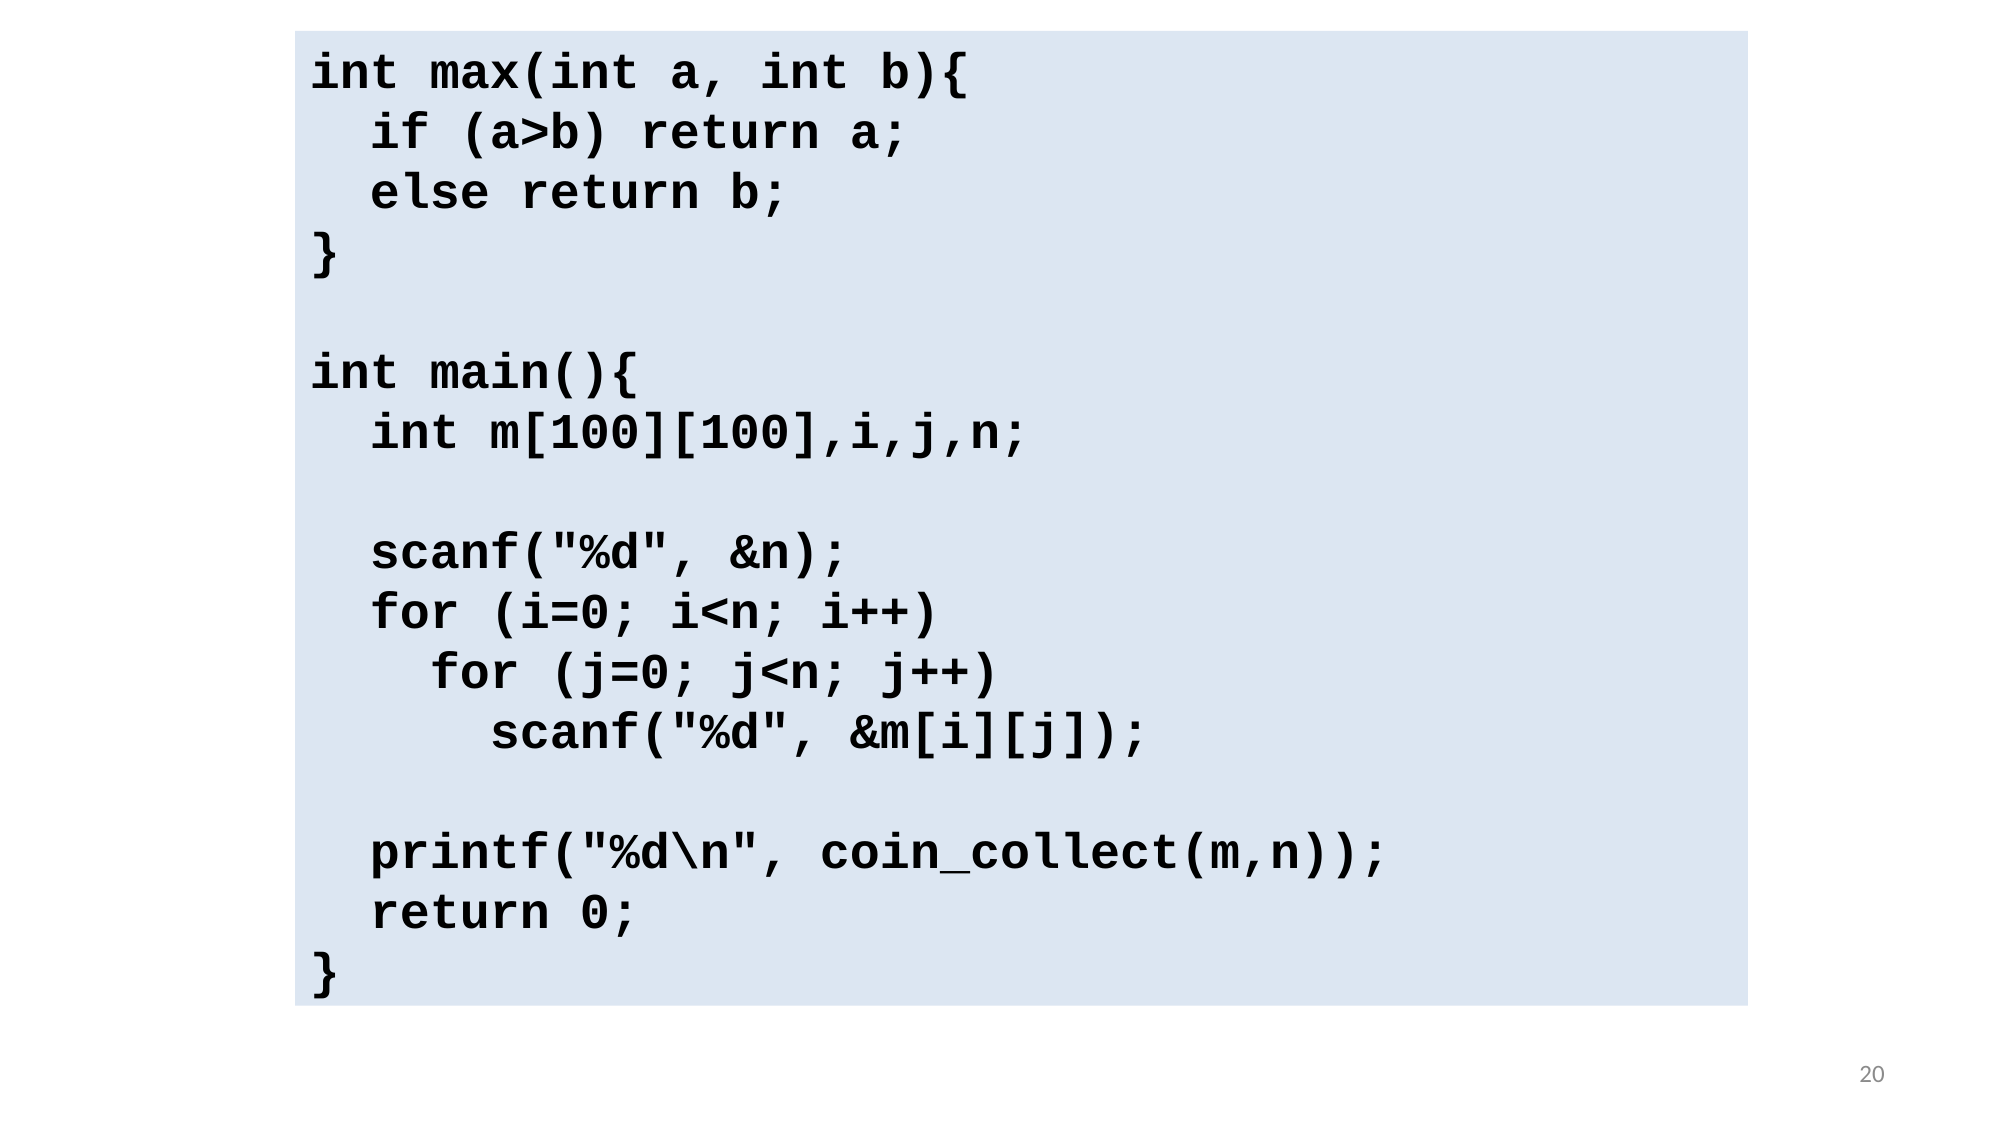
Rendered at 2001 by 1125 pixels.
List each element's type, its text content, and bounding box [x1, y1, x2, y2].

slide_number 20 [1433, 1042, 1900, 1103]
text_box int max(int a, int b){ if (a>b) return a; else return b; } int main(){ int m[100][100],i,j,n; scanf("%d", &n); for (i=0; i<n; i++) for (j=0; j<n; j++) scanf("%d", &m[i][j]); printf("%d\n", coin_collect(m,n)); return 0; } [295, 30, 1748, 1006]
